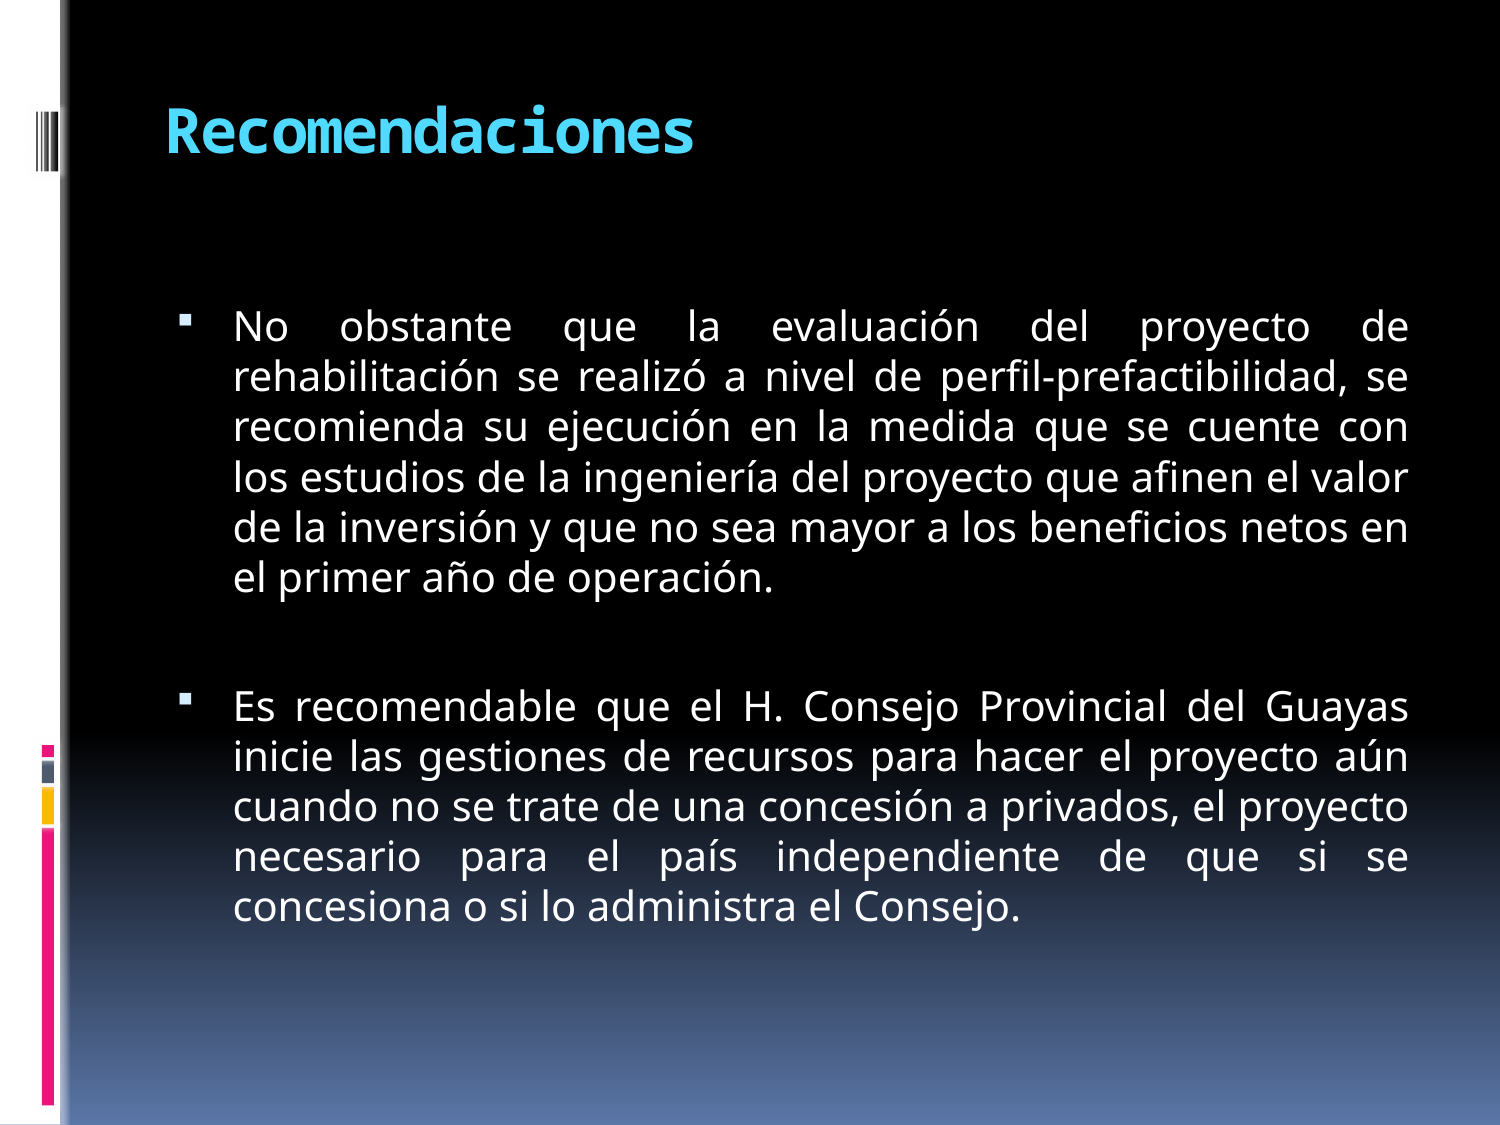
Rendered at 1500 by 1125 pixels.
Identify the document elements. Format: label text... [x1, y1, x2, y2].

title Recomendaciones [150, 84, 1425, 235]
list No obstante que la evaluación del proyecto de rehabilitación se realizó a nivel de perfil-prefactibilidad, se recomienda su ejecución en la medida que se cuente con los estudios de la ingeniería del proyecto que afinen el valor de la inversión y que no sea mayor a los beneficios netos en el primer año de operación. Es recomendable que el H. Consejo Provincial del Guayas inicie las gestiones de recursos para hacer el proyecto aún cuando no se trate de una concesión a privados, el proyecto necesario para el país independiente de que si se concesiona o si lo administra el Consejo. [149, 292, 1426, 1043]
